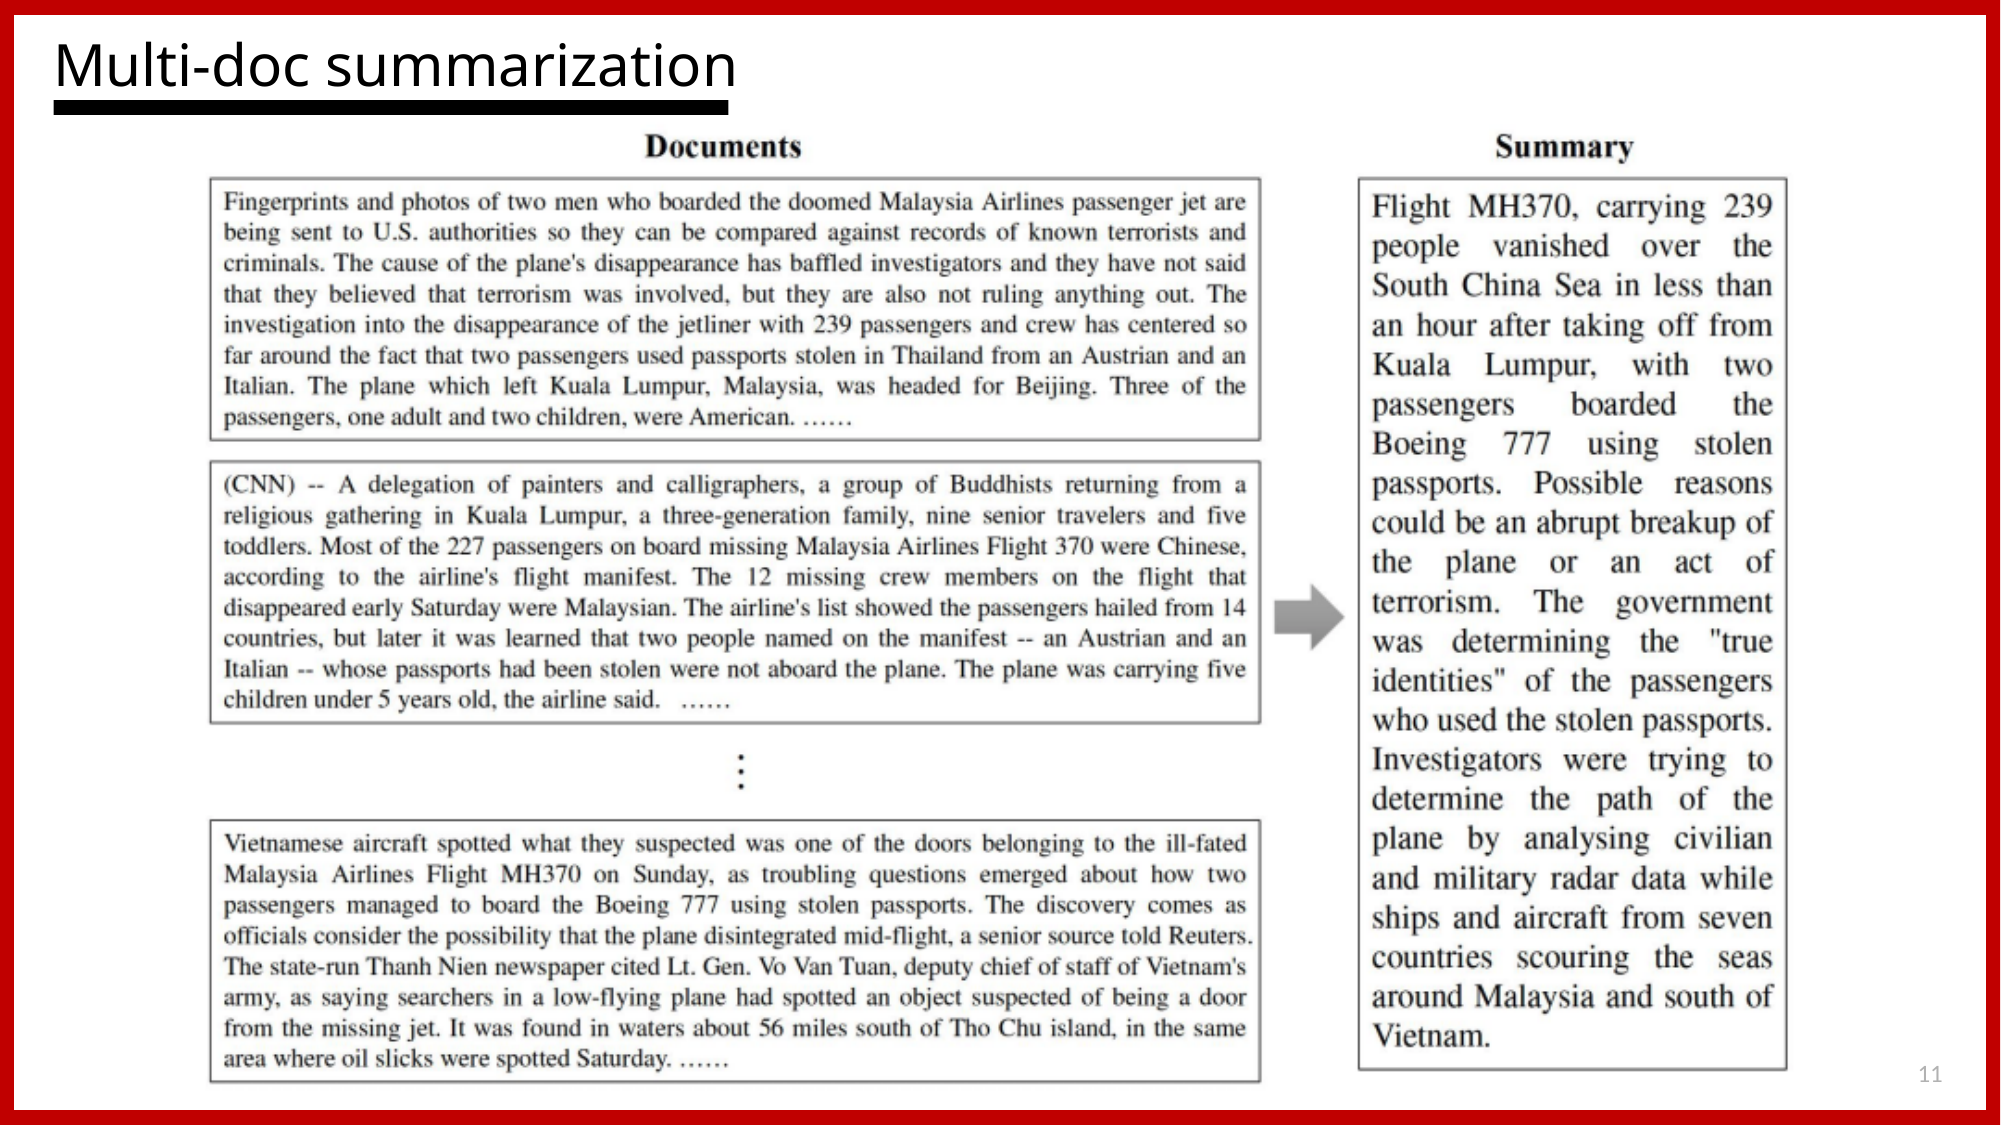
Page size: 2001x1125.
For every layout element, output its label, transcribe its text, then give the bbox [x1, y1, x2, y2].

picture [199, 116, 1801, 1103]
slide_number 11 [1801, 1042, 1958, 1103]
text_box Multi-doc summarization [38, 28, 1080, 132]
